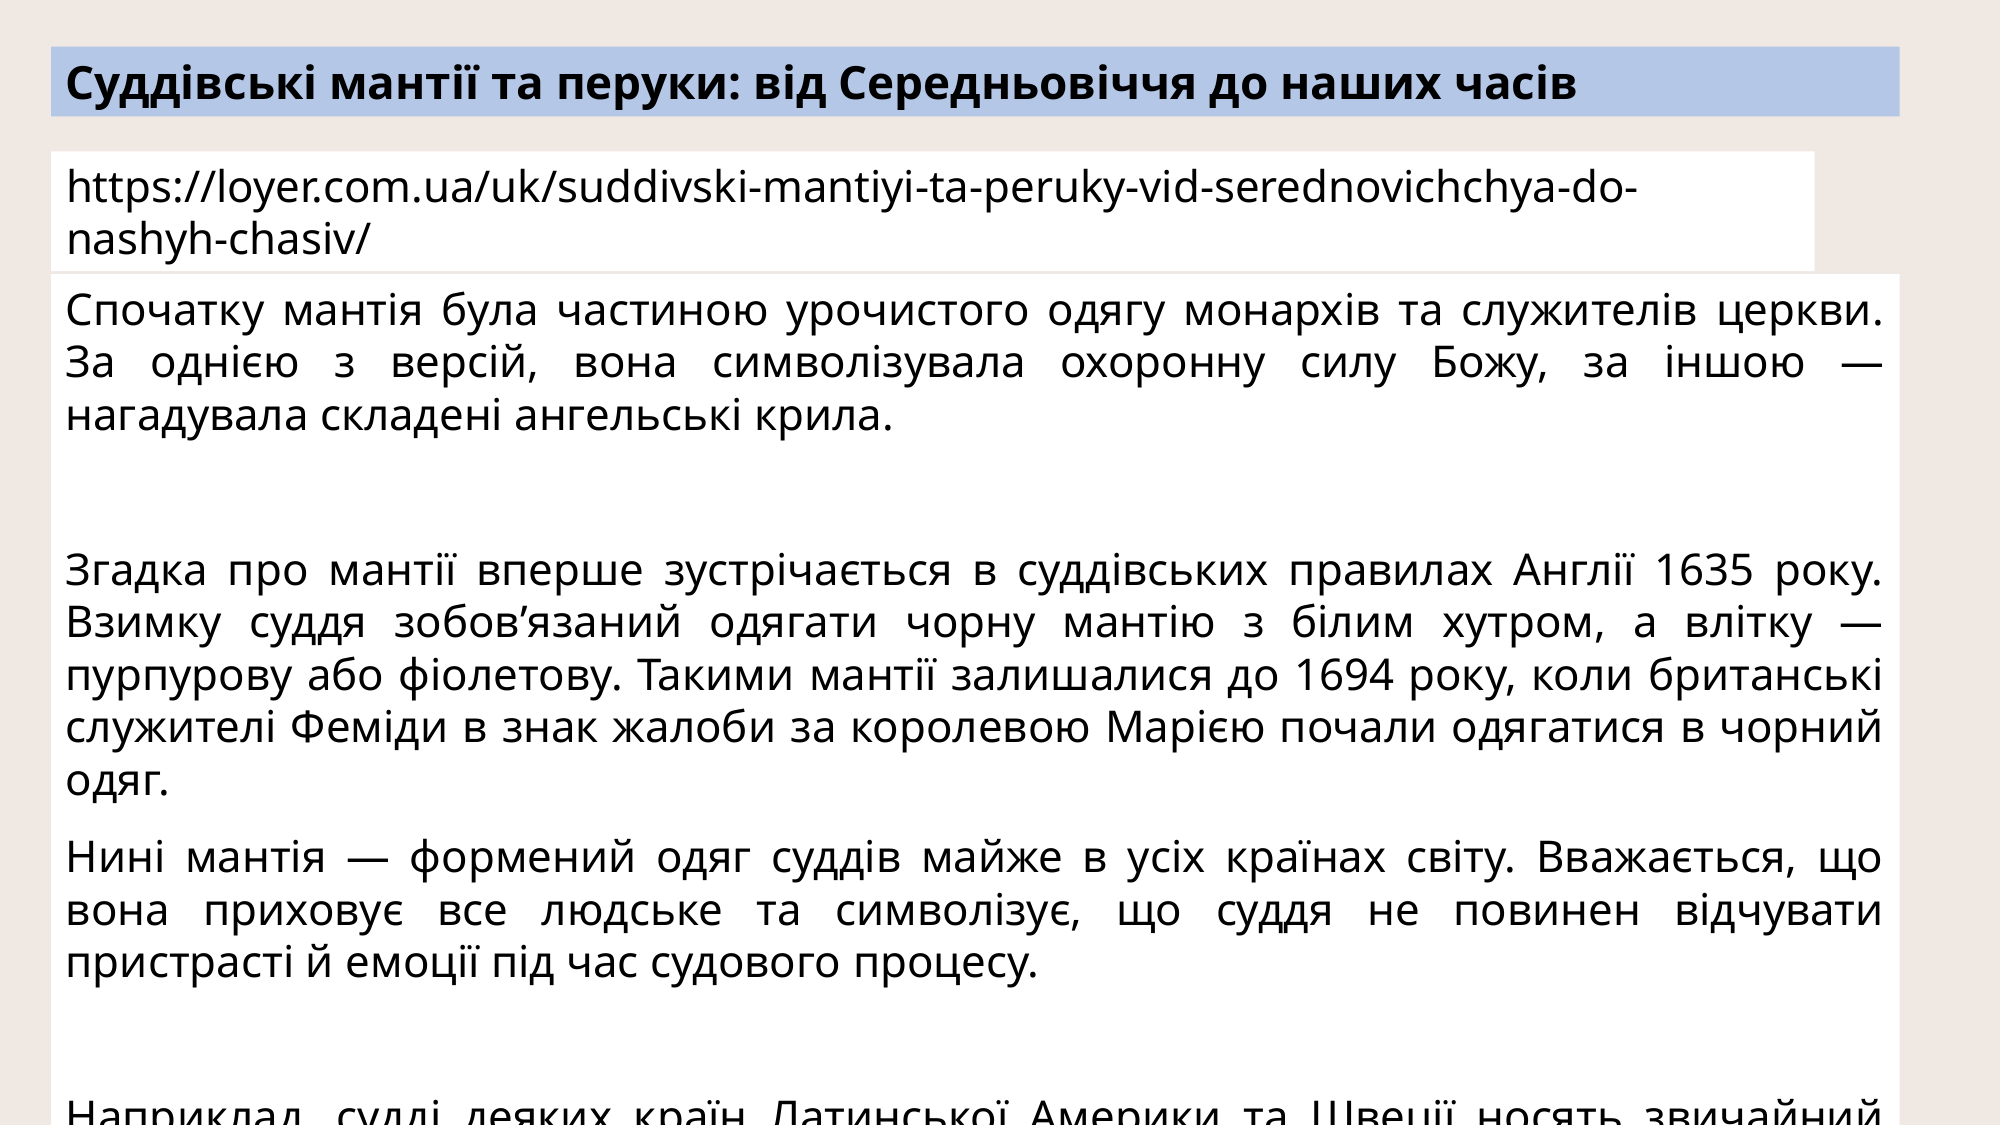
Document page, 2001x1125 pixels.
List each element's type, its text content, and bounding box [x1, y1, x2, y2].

text_box Спочатку мантія була частиною урочистого одягу монархів та служителів церкви. За однією з версій, вона символізувала охоронну силу Божу, за іншою — нагадувала складені ангельські крила. Згадка про мантії вперше зустрічається в суддівських правилах Англії 1635 року. Взимку суддя зобов’язаний одягати чорну мантію з білим хутром, а влітку — пурпурову або фіолетову. Такими мантії залишалися до 1694 року, коли британські служителі Феміди в знак жалоби за королевою Марією почали одягатися в чорний одяг. Нині мантія — формений одяг суддів майже в усіх країнах світу. Вважається, що вона приховує все людське та символізує, що суддя не повинен відчувати пристрасті й емоції під час судового процесу. Наприклад, судді деяких країн Латинської Америки та Швеції носять звичайний костюм. [51, 274, 1900, 1125]
text_box Суддівські мантії та перуки: від Середньовіччя до наших часів [51, 46, 1900, 117]
text_box https://loyer.com.ua/uk/suddivski-mantiyi-ta-peruky-vid-serednovichchya-do-nashyh-chasiv/ [51, 151, 1815, 272]
